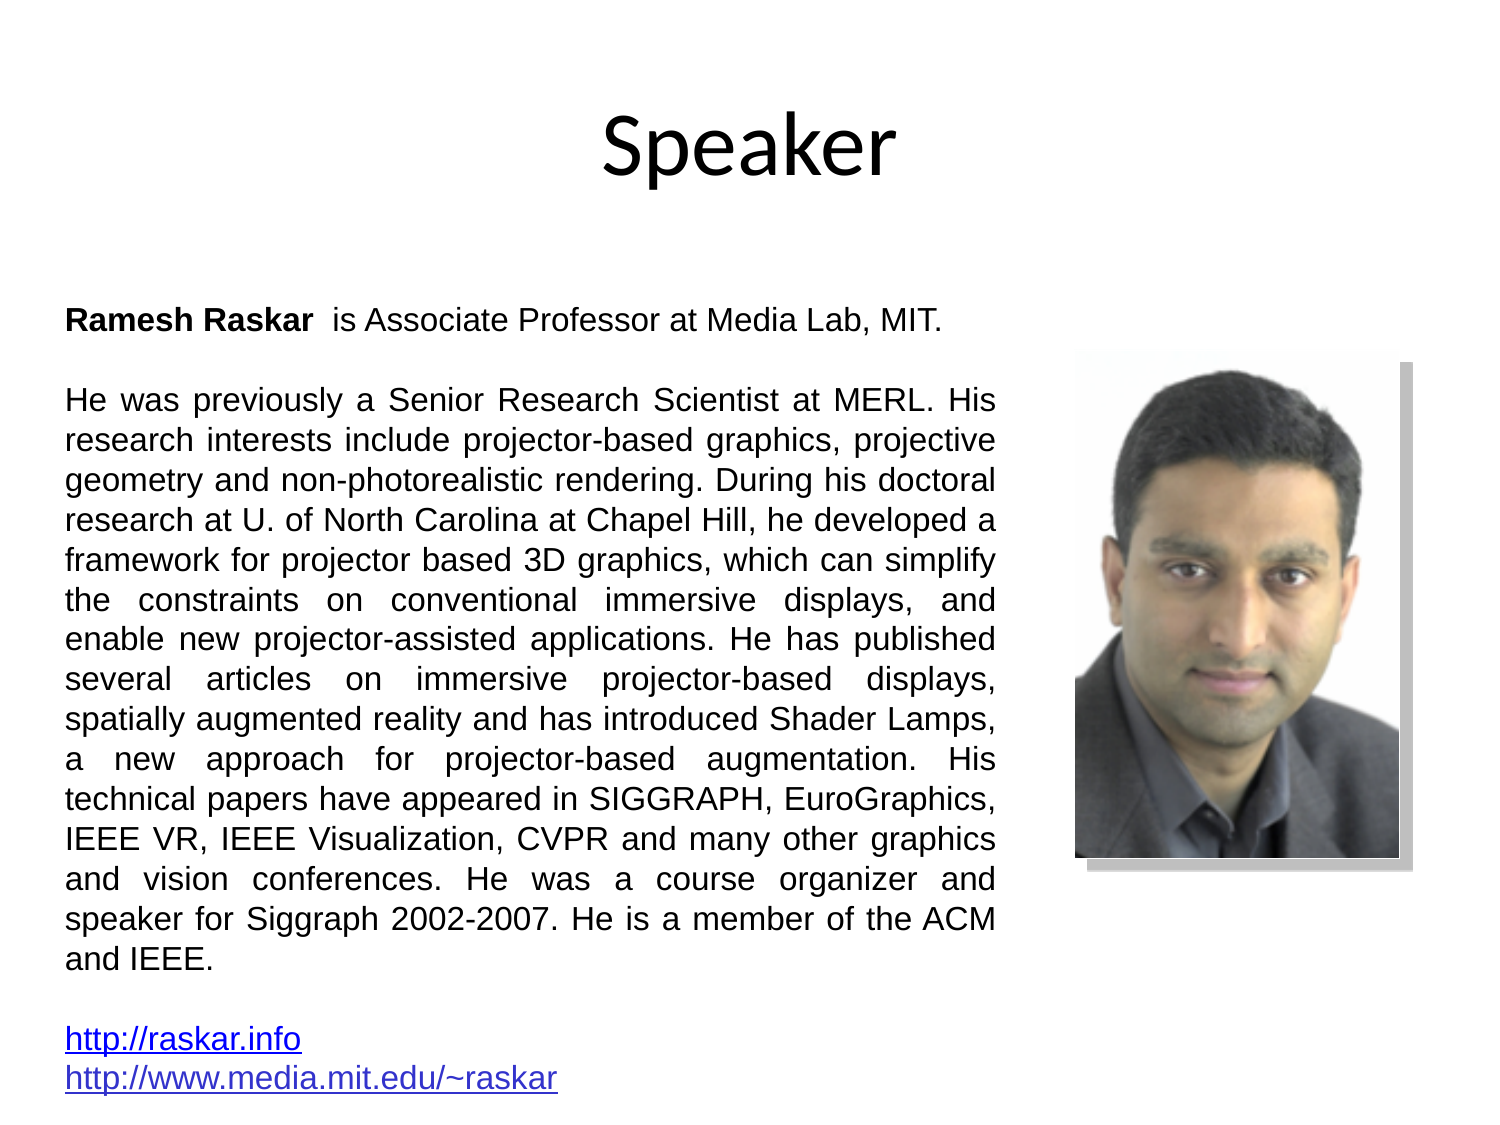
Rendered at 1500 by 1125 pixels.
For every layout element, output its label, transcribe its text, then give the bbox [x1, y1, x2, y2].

title Speaker [75, 45, 1425, 233]
text_box Ramesh Raskar is Associate Professor at Media Lab, MIT. He was previously a Senior Research Scientist at MERL. His research interests include projector-based graphics, projective geometry and non-photorealistic rendering. During his doctoral research at U. of North Carolina at Chapel Hill, he developed a framework for projector based 3D graphics, which can simplify the constraints on conventional immersive displays, and enable new projector-assisted applications. He has published several articles on immersive projector-based displays, spatially augmented reality and has introduced Shader Lamps, a new approach for projector-based augmentation. His technical papers have appeared in SIGGRAPH, EuroGraphics, IEEE VR, IEEE Visualization, CVPR and many other graphics and vision conferences. He was a course organizer and speaker for Siggraph 2002-2007. He is a member of the ACM and IEEE. http://raskar.info http://www.media.mit.edu/~raskar [49, 290, 1013, 1104]
picture [1074, 349, 1401, 860]
